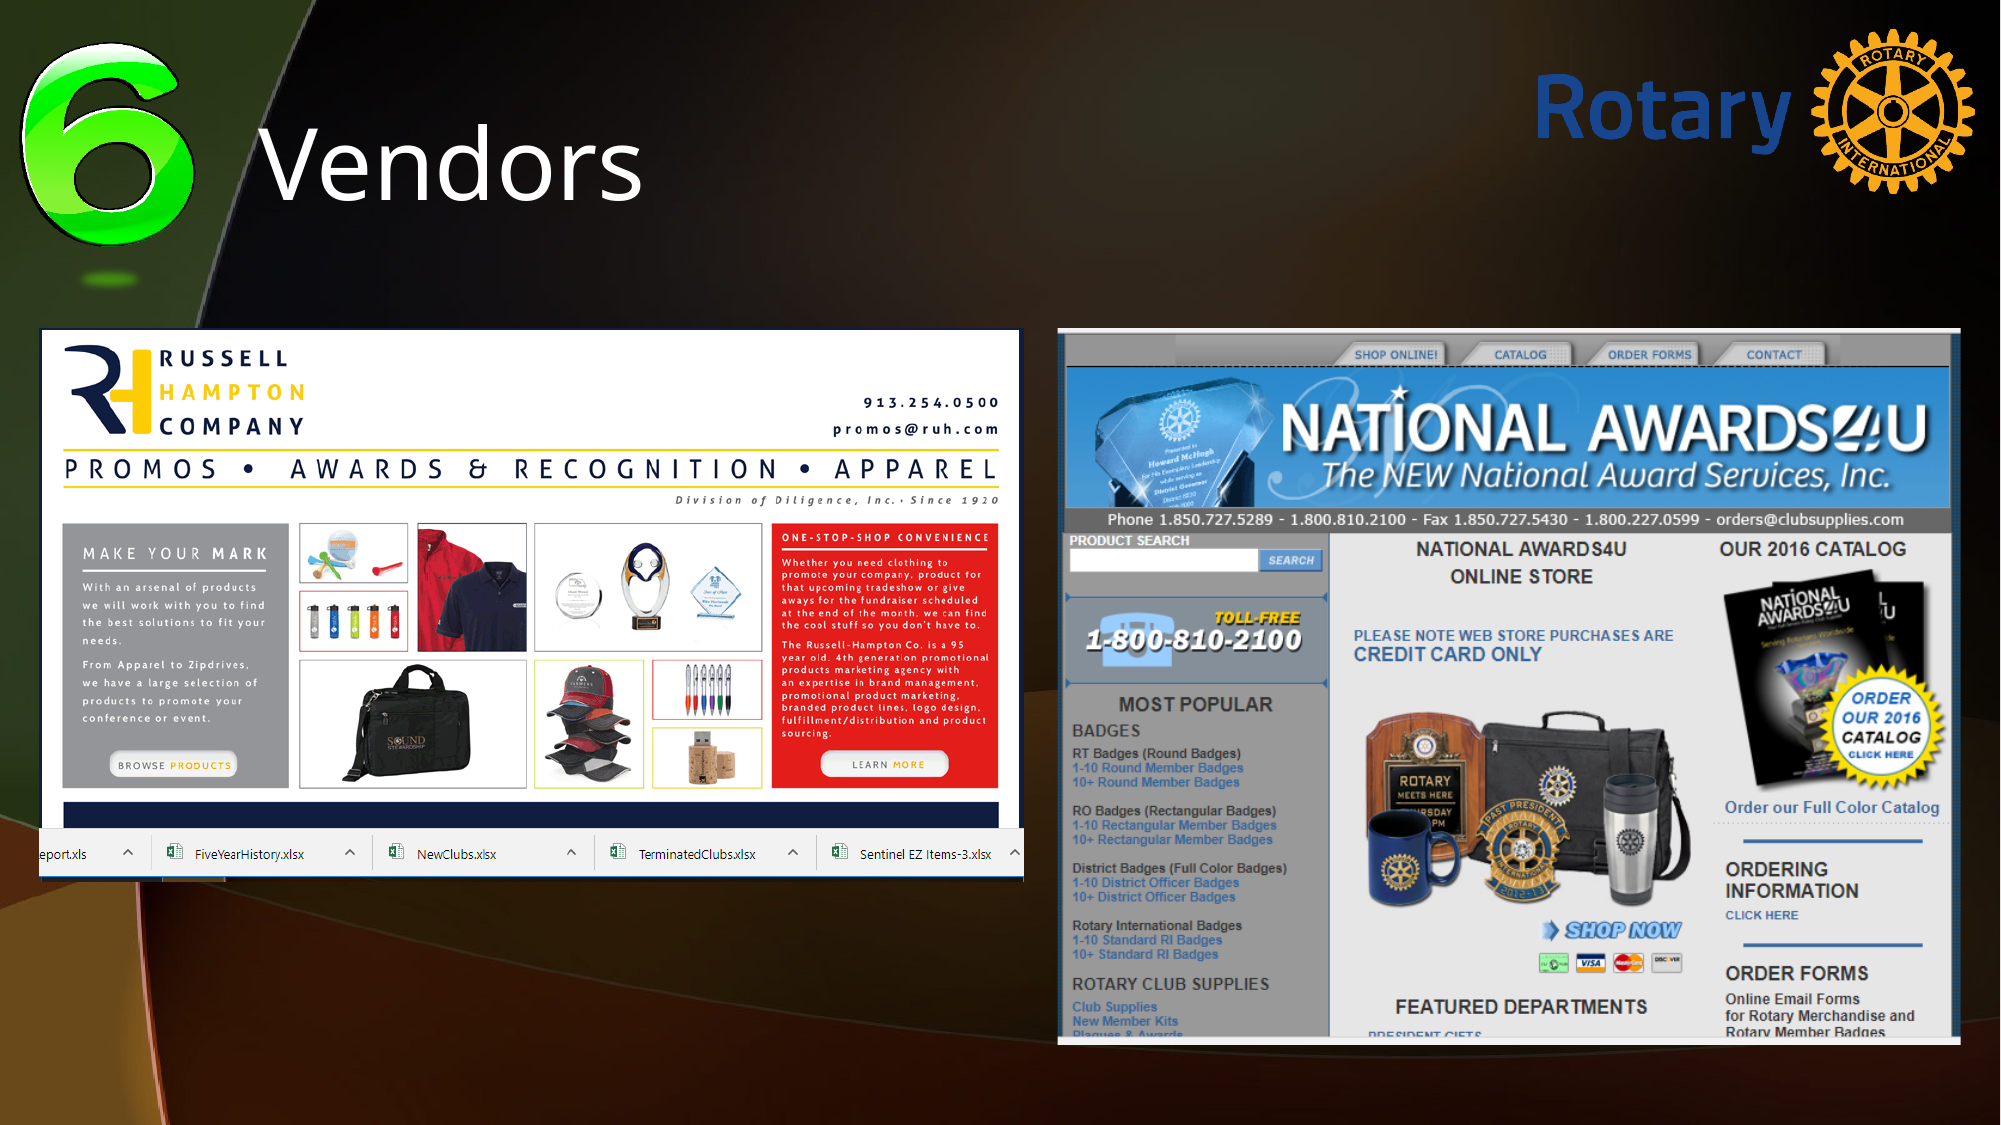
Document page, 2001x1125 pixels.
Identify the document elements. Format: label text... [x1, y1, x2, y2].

text_box Vendors [239, 92, 685, 228]
picture [0, 0, 2001, 1125]
